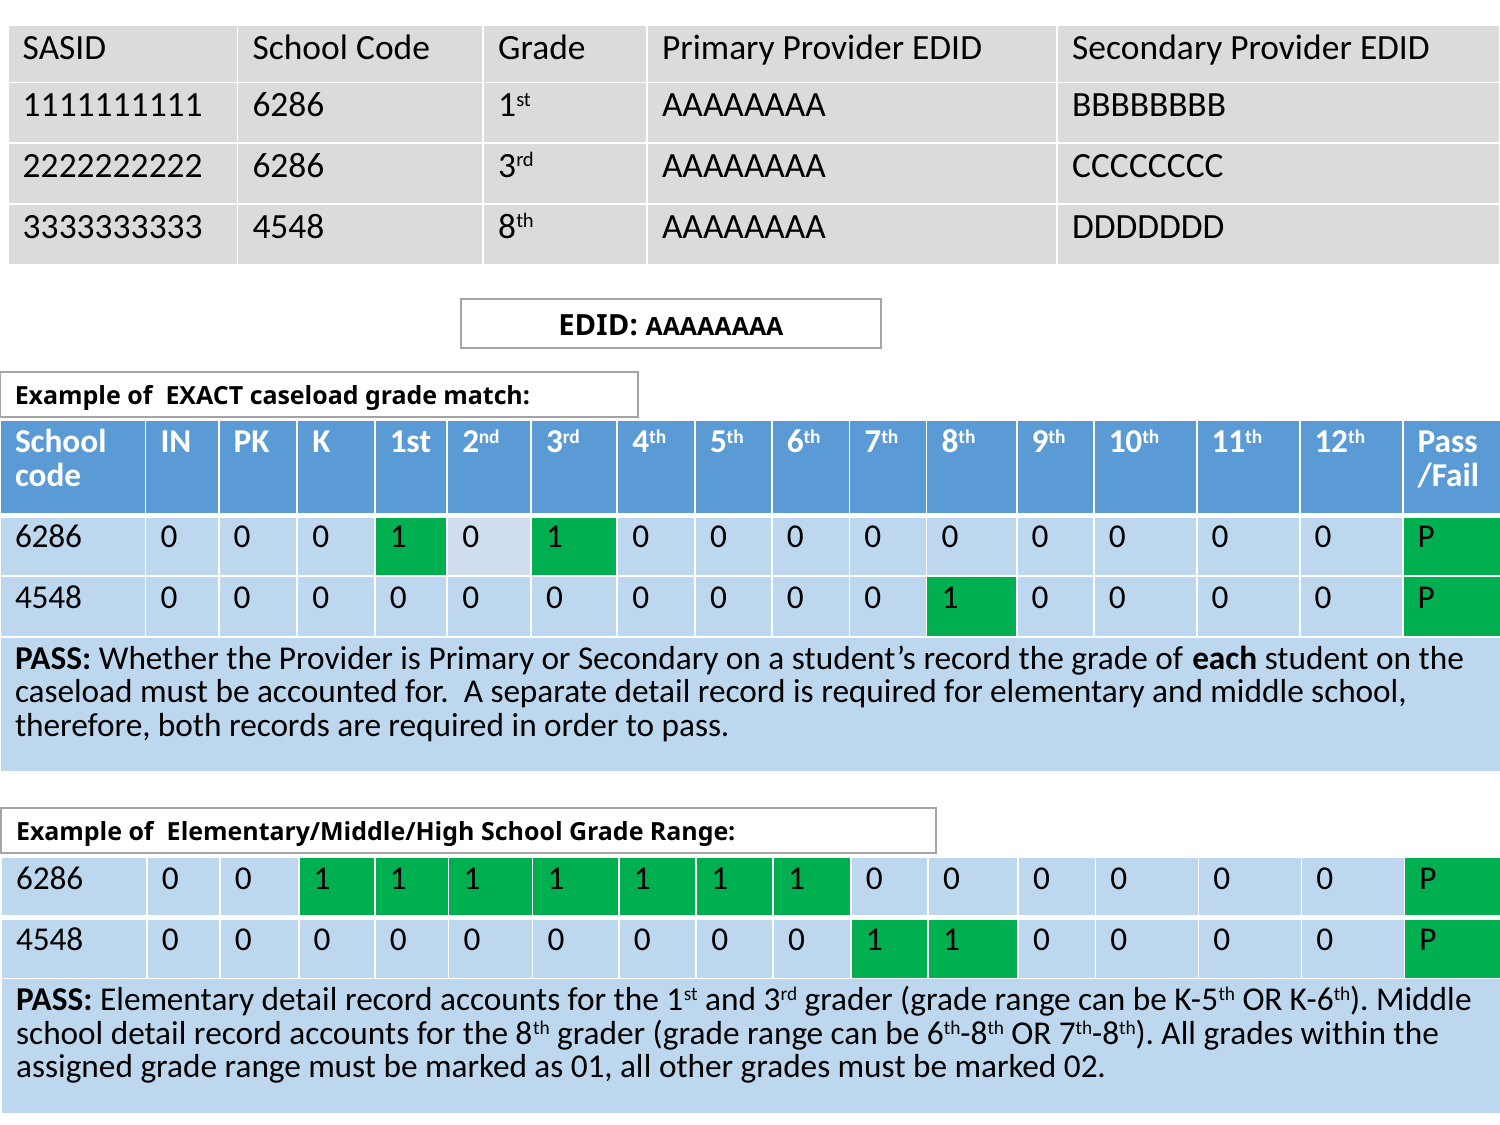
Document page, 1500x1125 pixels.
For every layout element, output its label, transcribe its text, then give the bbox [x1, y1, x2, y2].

table_cell 1111111111 [9, 83, 237, 142]
table_header PK [220, 421, 296, 513]
table_header 10th [1095, 421, 1196, 513]
table_cell 0 [1301, 518, 1402, 575]
table_cell 1 [852, 920, 927, 978]
table_header 2nd [448, 421, 530, 513]
table_cell 0 [773, 518, 849, 575]
table_cell AAAAAAAA [648, 144, 1056, 203]
table_cell 0 [1095, 518, 1196, 575]
table_header 0 [929, 858, 1017, 915]
table_header 0 [852, 858, 927, 915]
table_cell 0 [146, 518, 218, 575]
table_cell 0 [1198, 577, 1299, 636]
table_cell 0 [532, 577, 616, 636]
table_header Grade [484, 26, 646, 82]
table_header 1st [376, 421, 446, 513]
table_header 8th [927, 421, 1016, 513]
table_header 9th [1018, 421, 1093, 513]
text_box Example of EXACT caseload grade match: [0, 371, 639, 418]
table_header 11th [1198, 421, 1299, 513]
table_cell 1 [929, 920, 1017, 978]
table_cell 0 [618, 577, 694, 636]
table_header School Code [238, 26, 482, 82]
table_header 0 [148, 858, 219, 915]
table_cell 0 [773, 577, 849, 636]
table_cell 0 [221, 920, 298, 978]
table_cell 0 [1019, 920, 1095, 978]
table_cell 1 [376, 518, 446, 575]
table_header 1 [533, 858, 618, 915]
table_cell 0 [448, 577, 530, 636]
table_cell 0 [1198, 518, 1299, 575]
table_header 1 [697, 858, 772, 915]
table_header 5th [696, 421, 771, 513]
table_cell 3rd [484, 144, 646, 203]
table_cell 0 [927, 518, 1016, 575]
table_cell 0 [1301, 577, 1402, 636]
table_header 12th [1301, 421, 1402, 513]
table_cell 0 [850, 577, 926, 636]
table_cell 0 [696, 577, 771, 636]
table_cell P [1405, 920, 1500, 978]
table_header 0 [1096, 858, 1198, 915]
table_cell 6286 [238, 83, 482, 142]
table_cell 0 [774, 920, 850, 978]
table_cell 3333333333 [9, 205, 237, 264]
table_header 1 [376, 858, 448, 915]
table_cell 0 [618, 518, 694, 575]
table_cell 0 [1199, 920, 1301, 978]
table_cell 1st [484, 83, 646, 142]
table_cell PASS: Elementary detail record accounts for the 1st and 3rd grader (grade range can be K-5th OR K-6th). Middle school detail record accounts for the 8th grader (grade range can be 6th-8th OR 7th-8th). All grades within the assigned grade range must be marked as 01, all other grades must be marked 02. [2, 979, 1500, 1113]
table_header 1 [300, 858, 374, 915]
table_cell 0 [449, 920, 532, 978]
table_header 4th [618, 421, 694, 513]
table_cell 0 [146, 577, 218, 636]
table_header 3rd [532, 421, 616, 513]
table_header 1 [774, 858, 850, 915]
table_cell P [1404, 518, 1500, 575]
table_cell 0 [1302, 920, 1404, 978]
table_header K [298, 421, 374, 513]
table_header Secondary Provider EDID [1058, 26, 1499, 82]
table_cell 4548 [1, 577, 145, 636]
table_header 0 [1019, 858, 1095, 915]
table_cell 6286 [238, 144, 482, 203]
table_cell AAAAAAAA [648, 205, 1056, 264]
table_cell 0 [620, 920, 695, 978]
table_header 7th [850, 421, 926, 513]
table_cell 1 [927, 577, 1016, 636]
table_cell DDDDDDD [1058, 205, 1499, 264]
table_cell 0 [148, 920, 219, 978]
table_cell 2222222222 [9, 144, 237, 203]
table_cell 8th [484, 205, 646, 264]
table_cell PASS: Whether the Provider is Primary or Secondary on a student’s record the grade of each student on the caseload must be accounted for. A separate detail record is required for elementary and middle school, therefore, both records are required in order to pass. [1, 638, 1500, 771]
table_cell 0 [220, 577, 296, 636]
table_cell 0 [298, 577, 374, 636]
table_header 6th [773, 421, 849, 513]
table_cell BBBBBBBB [1058, 83, 1499, 142]
table_cell 6286 [1, 518, 145, 575]
table_header 0 [1199, 858, 1301, 915]
table_header Pass/Fail [1404, 421, 1500, 513]
table_cell 0 [1018, 518, 1093, 575]
table_header 0 [221, 858, 298, 915]
table_header 1 [449, 858, 532, 915]
table_header School code [1, 421, 145, 513]
table_cell AAAAAAAA [648, 83, 1056, 142]
table_cell 0 [696, 518, 771, 575]
table_cell 0 [697, 920, 772, 978]
table_cell 0 [448, 518, 530, 575]
table_header 6286 [2, 858, 146, 915]
table_header P [1405, 858, 1500, 915]
table_cell 0 [533, 920, 618, 978]
table_cell CCCCCCCC [1058, 144, 1499, 203]
table_header 1 [620, 858, 695, 915]
table_cell 4548 [2, 920, 146, 978]
table_cell 4548 [238, 205, 482, 264]
table_cell 0 [1018, 577, 1093, 636]
table_header IN [146, 421, 218, 513]
table_cell 1 [532, 518, 616, 575]
text_box EDID: AAAAAAAA [460, 298, 882, 349]
table_cell 0 [298, 518, 374, 575]
table_header 0 [1302, 858, 1404, 915]
table_cell 0 [300, 920, 374, 978]
table_header Primary Provider EDID [648, 26, 1056, 82]
table_cell 0 [376, 577, 446, 636]
table_header SASID [9, 26, 237, 82]
text_box Example of Elementary/Middle/High School Grade Range: [0, 807, 937, 854]
table_cell 0 [376, 920, 448, 978]
table_cell P [1404, 577, 1500, 636]
table_cell 0 [1096, 920, 1198, 978]
table_cell 0 [1095, 577, 1196, 636]
table_cell 0 [850, 518, 926, 575]
table_cell 0 [220, 518, 296, 575]
